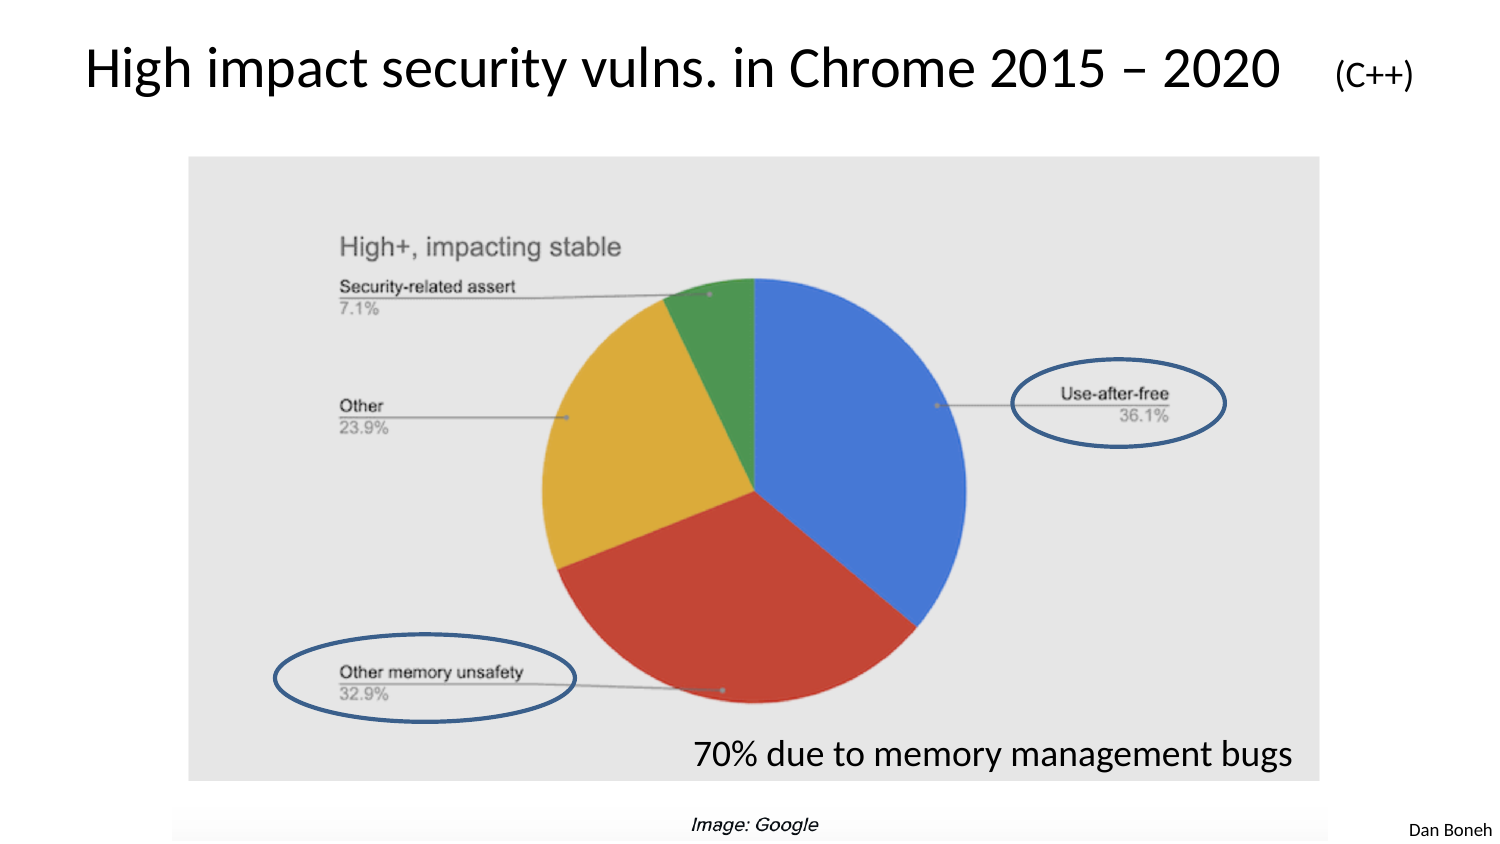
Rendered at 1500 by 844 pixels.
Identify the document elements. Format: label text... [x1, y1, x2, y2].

picture [171, 137, 1329, 842]
title High impact security vulns. in Chrome 2015 – 2020 (C++) [43, 0, 1457, 135]
